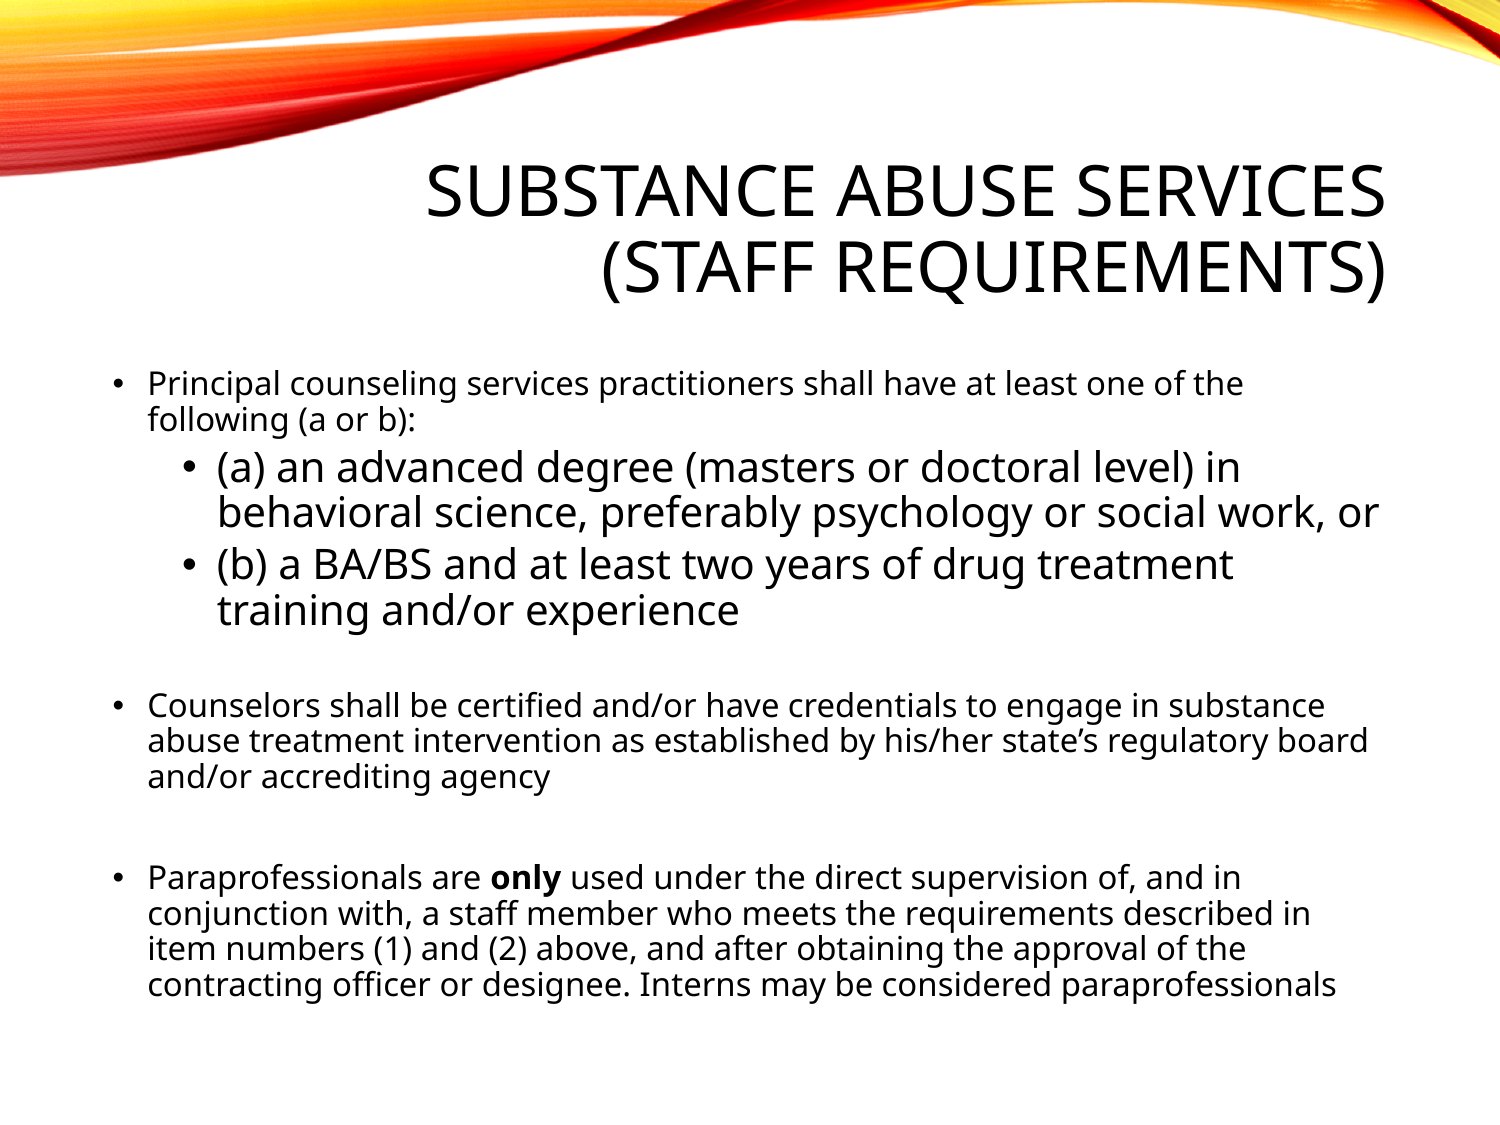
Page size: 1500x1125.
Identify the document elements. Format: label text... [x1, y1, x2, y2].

picture [0, 0, 1500, 178]
list Principal counseling services practitioners shall have at least one of the following (a or b): (a) an advanced degree (masters or doctoral level) in behavioral science, preferably psychology or social work, or (b) a BA/BS and at least two years of drug treatment training and/or experience Counselors shall be certified and/or have credentials to engage in substance abuse treatment intervention as established by his/her state’s regulatory board and/or accrediting agency Paraprofessionals are only used under the direct supervision of, and in conjunction with, a staff member who meets the requirements described in item numbers (1) and (2) above, and after obtaining the approval of the contracting officer or designee. Interns may be considered paraprofessionals [97, 360, 1403, 1028]
title Substance Abuse Services (Staff Requirements) [356, 125, 1403, 338]
